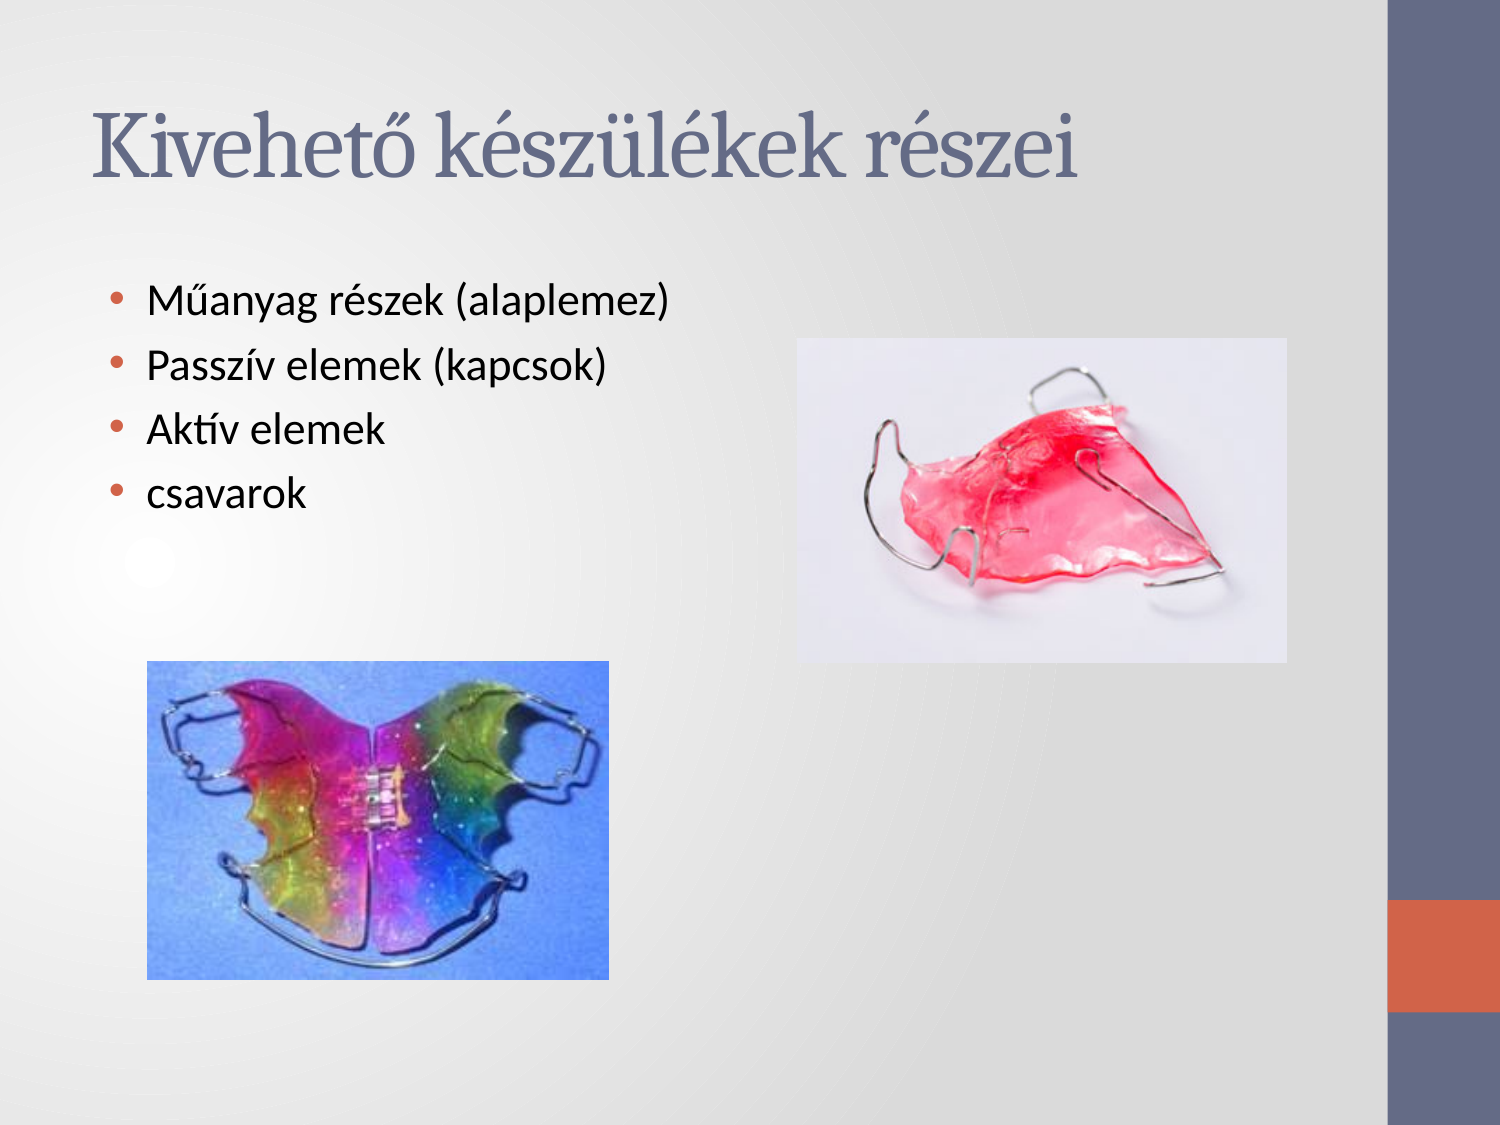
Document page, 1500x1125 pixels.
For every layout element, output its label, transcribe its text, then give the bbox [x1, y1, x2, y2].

picture [147, 661, 609, 981]
title Kivehető készülékek részei [75, 45, 1325, 233]
picture [796, 337, 1287, 663]
list Műanyag részek (alaplemez) Passzív elemek (kapcsok) Aktív elemek csavarok [75, 262, 1325, 1050]
